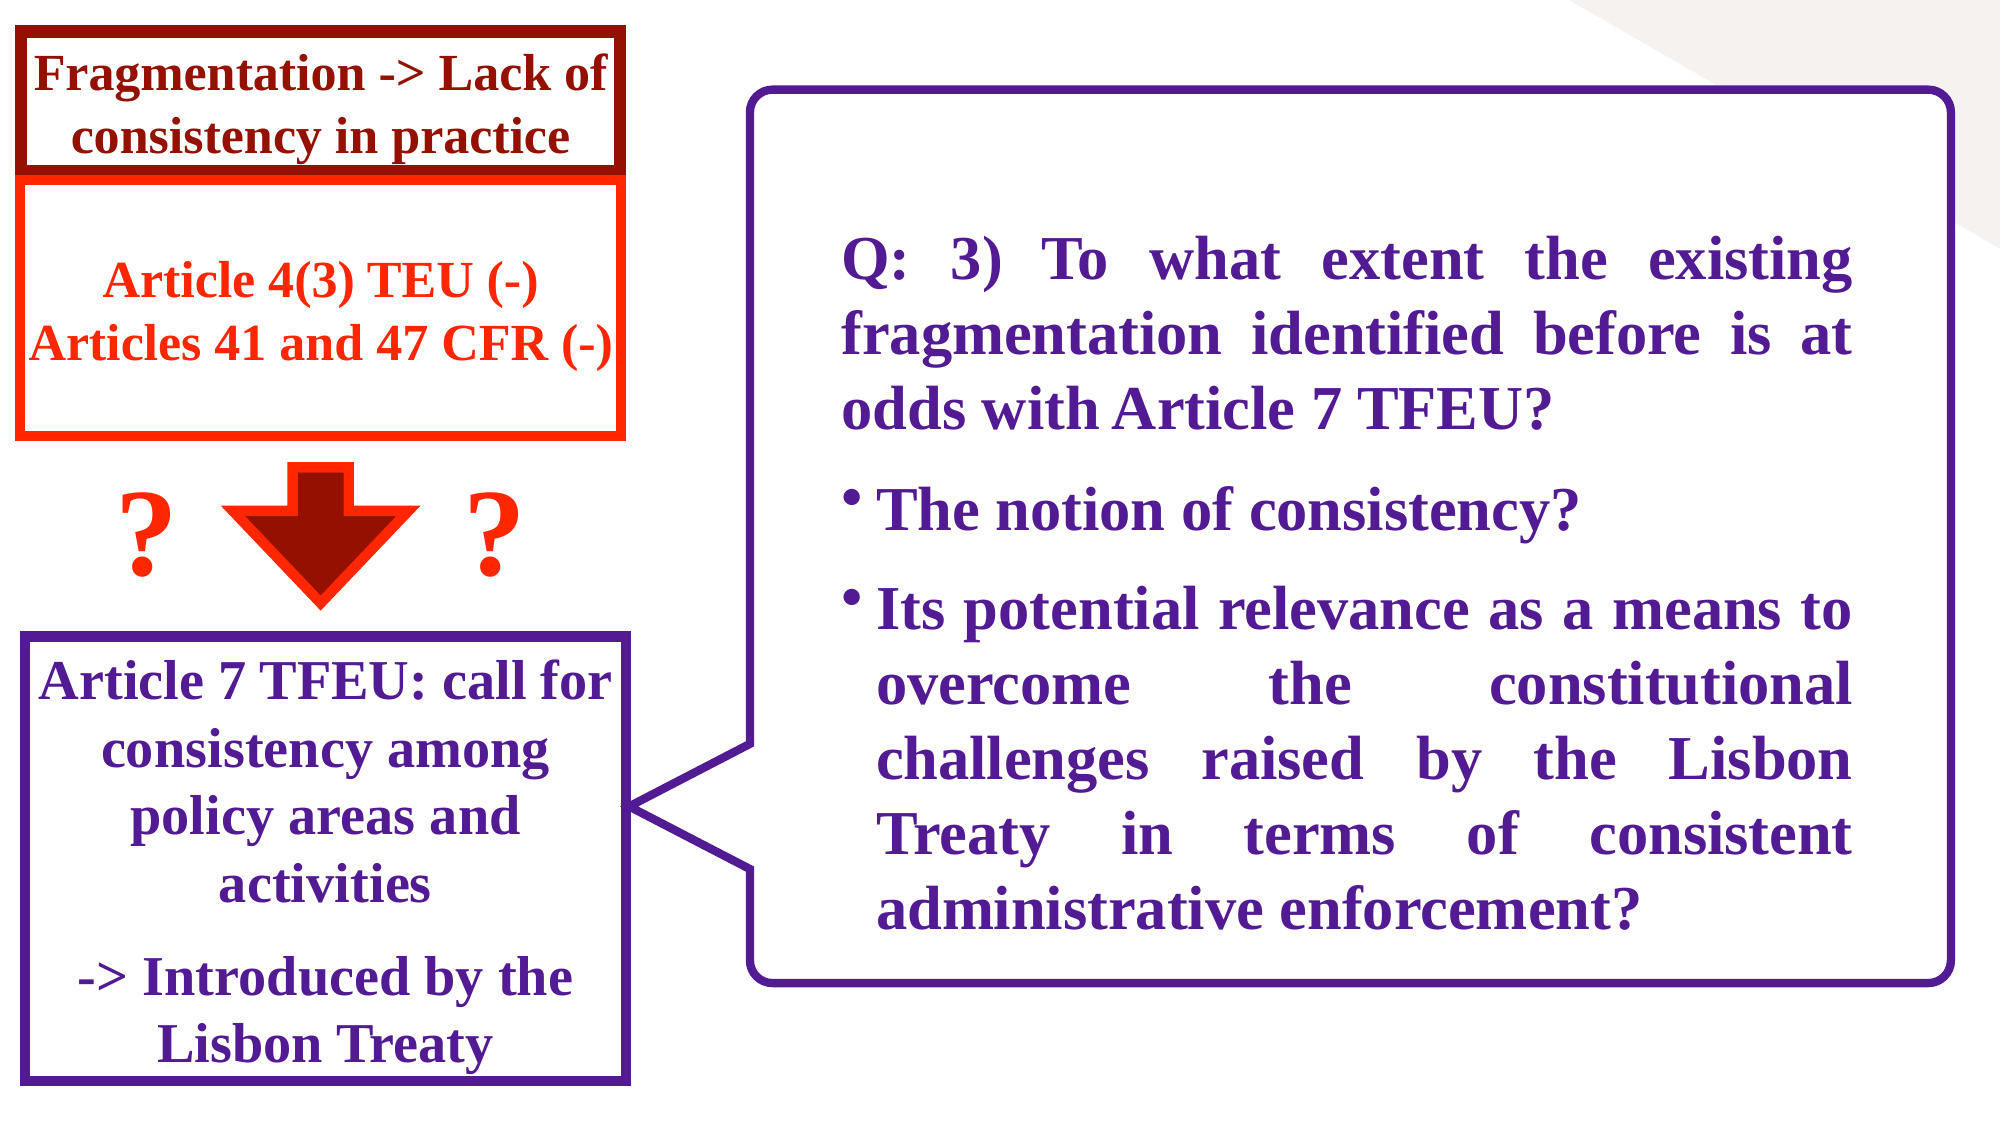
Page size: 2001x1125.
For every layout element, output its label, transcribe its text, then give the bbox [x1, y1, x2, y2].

text_box Q: 3) To what extent the existing fragmentation identified before is at odds with Article 7 TFEU? The notion of consistency? Its potential relevance as a means to overcome the constitutional challenges raised by the Lisbon Treaty in terms of consistent administrative enforcement? [833, 210, 1862, 950]
text_box ? [108, 459, 186, 610]
text_box [629, 89, 1951, 984]
text_box ? [455, 459, 534, 610]
picture [0, 0, 2000, 1125]
text_box Article 4(3) TEU (-) Articles 41 and 47 CFR (-) [20, 179, 622, 437]
text_box Fragmentation -> Lack of consistency in practice [21, 31, 621, 172]
text_box [232, 467, 409, 604]
text_box Article 7 TFEU: call for consistency among policy areas and activities -> Introduced by the Lisbon Treaty [24, 636, 627, 1082]
